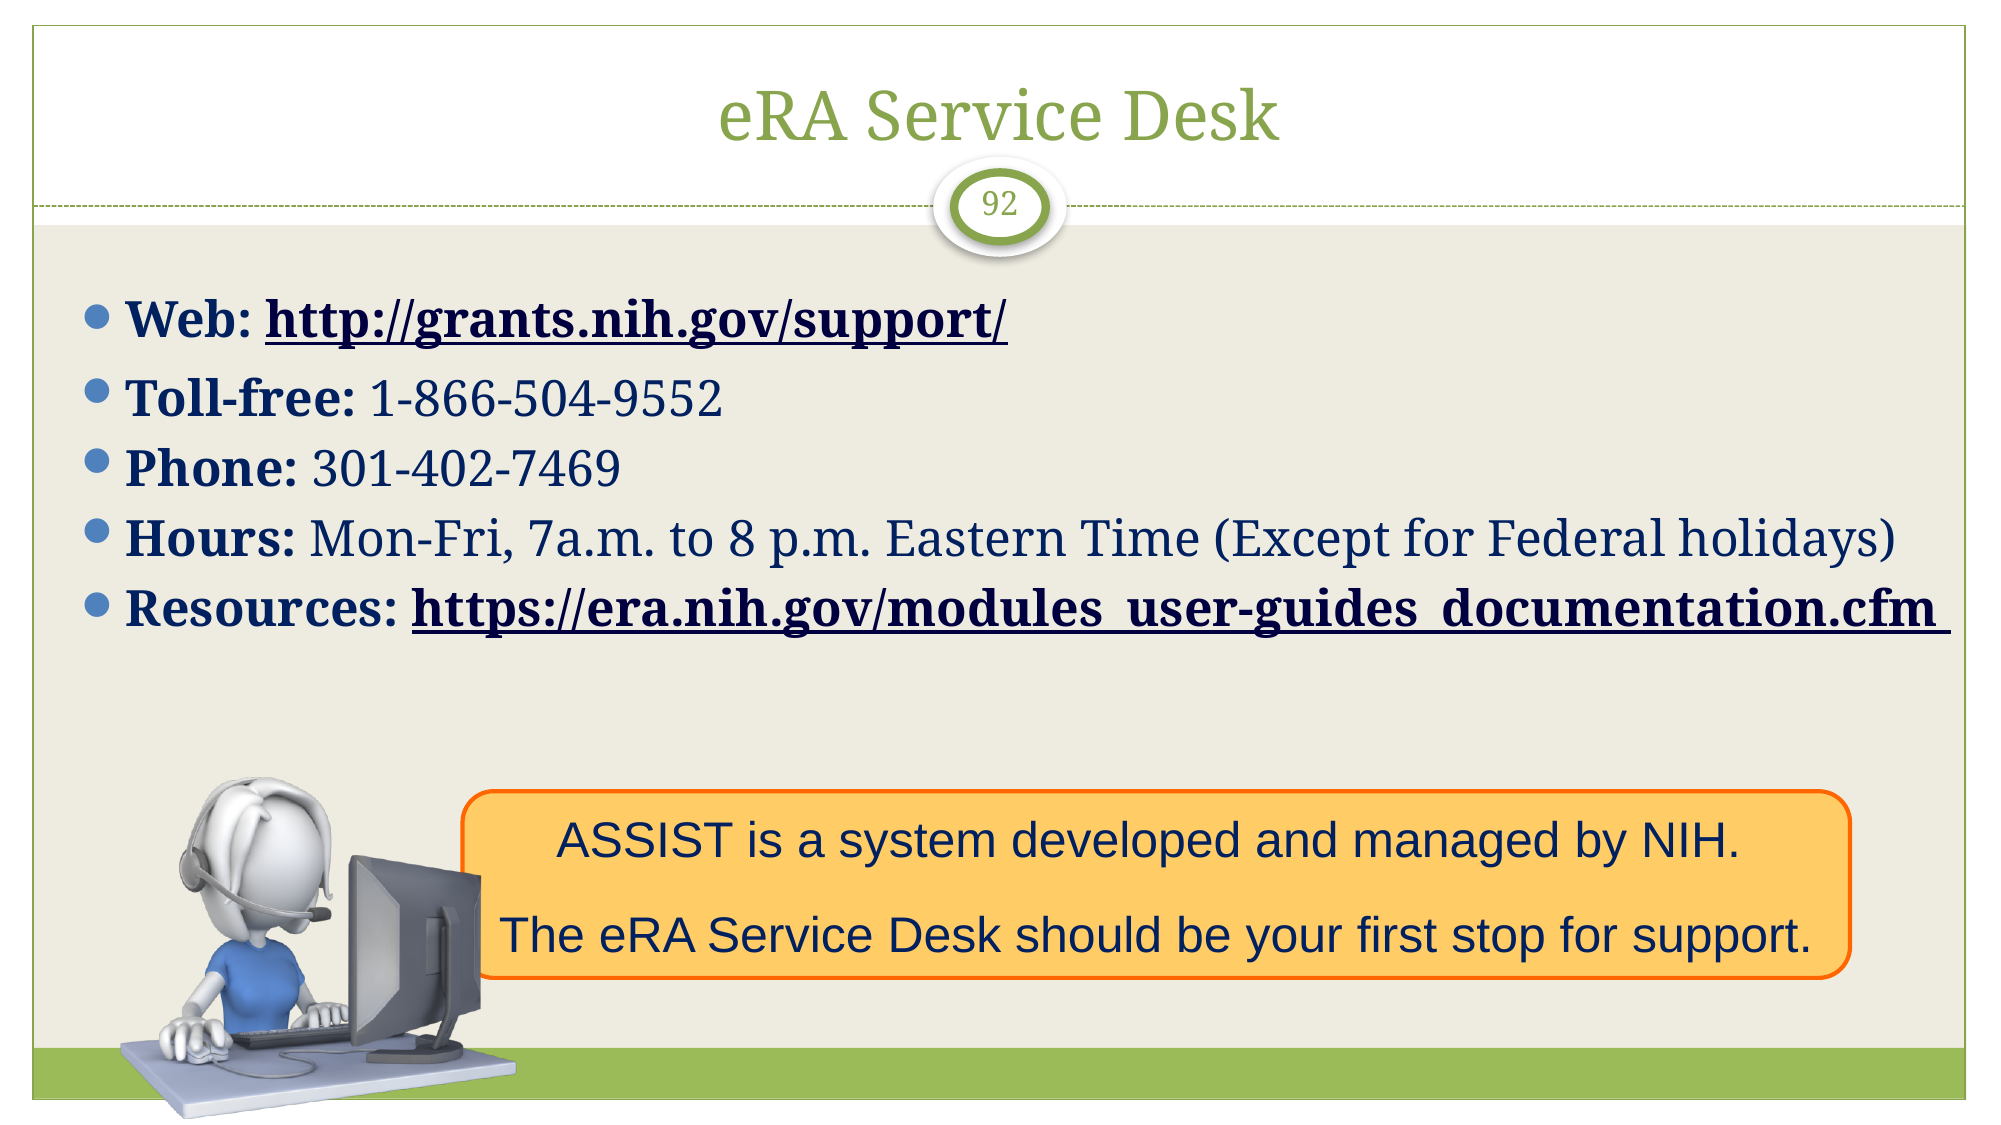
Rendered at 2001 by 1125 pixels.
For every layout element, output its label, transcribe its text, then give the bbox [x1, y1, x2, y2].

title eRA Service Desk [65, 37, 1933, 162]
picture [116, 737, 521, 1125]
list Web: http://grants.nih.gov/support/ Toll-free: 1-866-504-9552 Phone: 301-402-7469 Hours: Mon-Fri, 7a.m. to 8 p.m. Eastern Time (Except for Federal holidays) Resources: https://era.nih.gov/modules_user-guides_documentation.cfm [65, 250, 1976, 1001]
slide_number 92 [950, 168, 1050, 241]
text_box ASSIST is a system developed and managed by NIH. The eRA Service Desk should be your first stop for support. [527, 791, 1851, 978]
